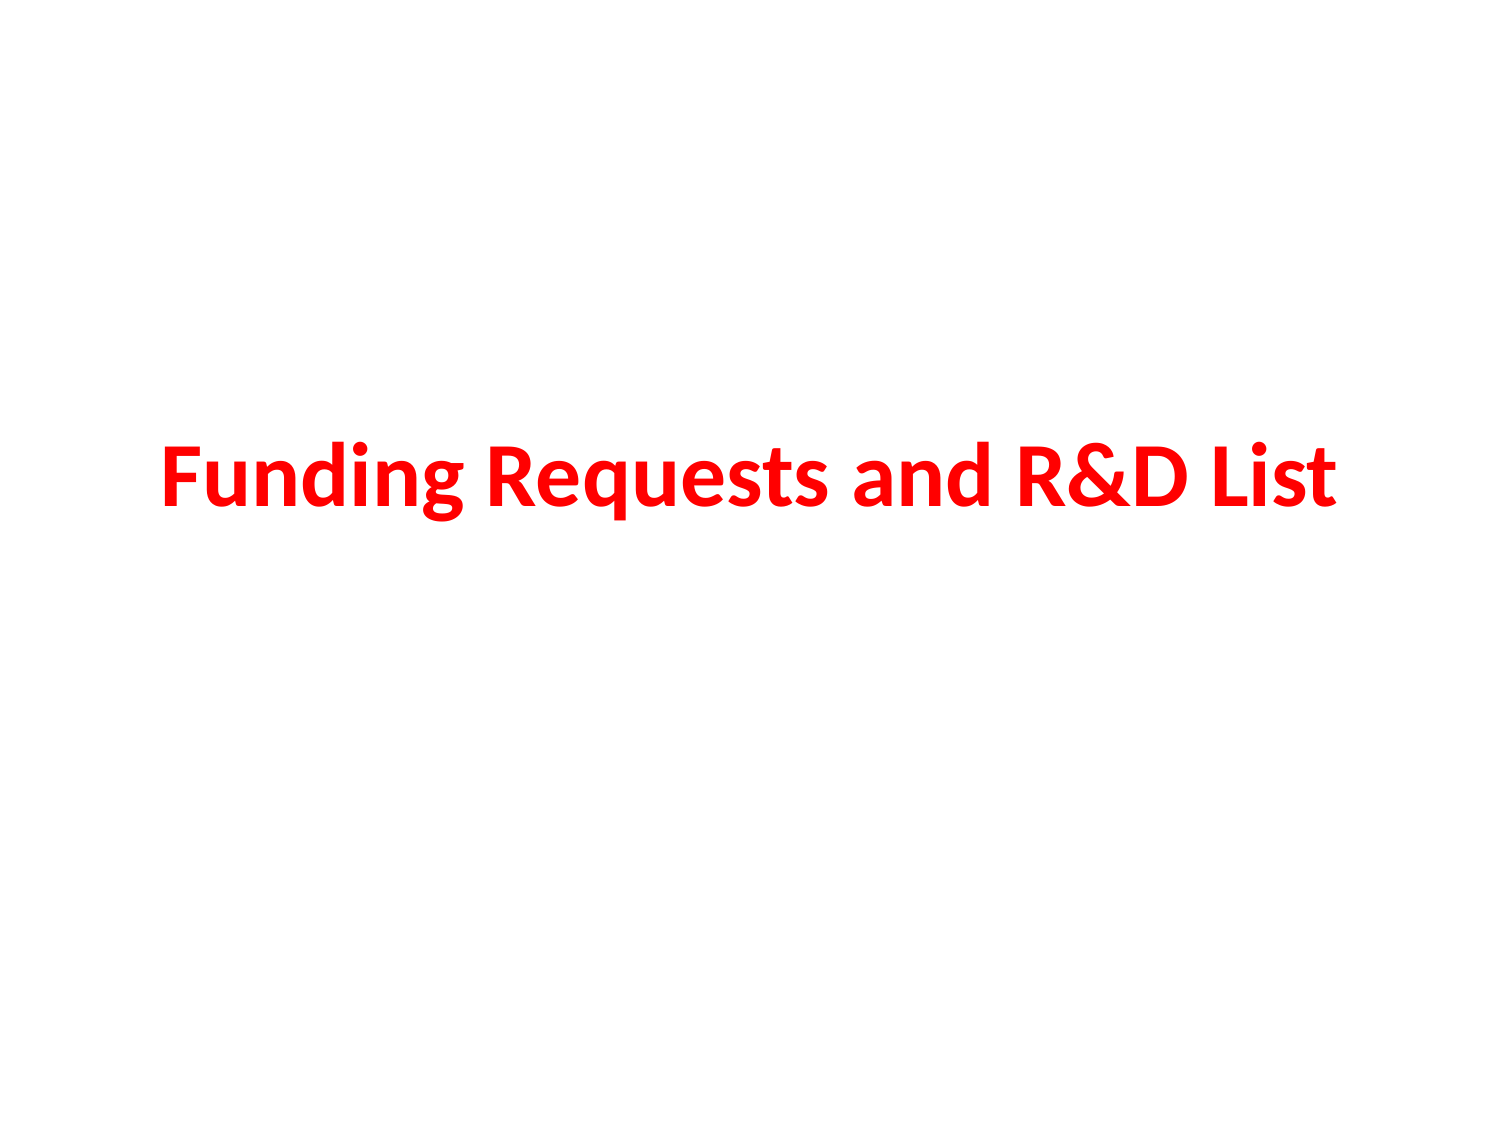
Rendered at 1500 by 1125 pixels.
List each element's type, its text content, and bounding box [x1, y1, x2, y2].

title Funding Requests and R&D List [112, 349, 1388, 591]
